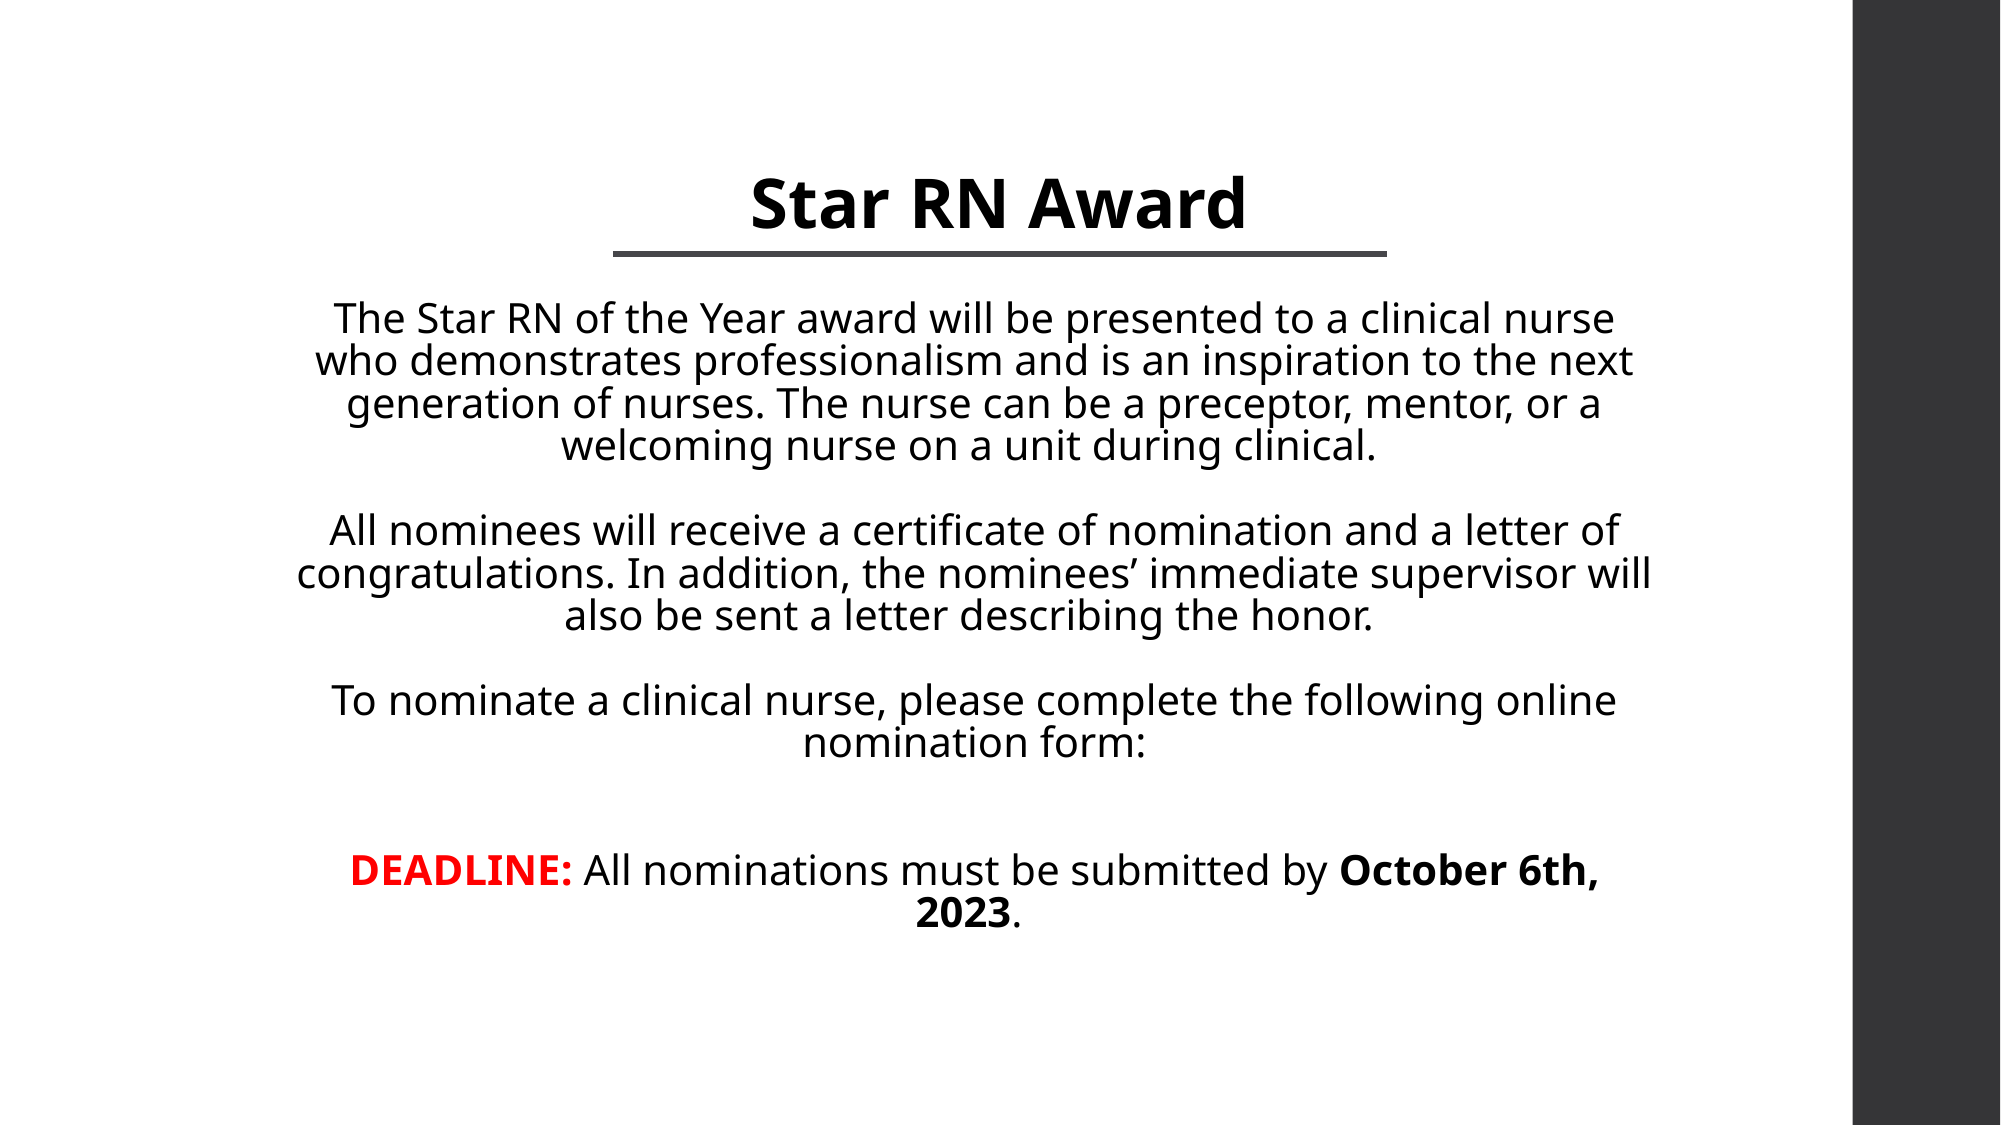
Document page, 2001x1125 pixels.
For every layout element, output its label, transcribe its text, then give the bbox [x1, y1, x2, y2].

list Star RN Award [576, 110, 1424, 291]
list The Star RN of the Year award will be presented to a clinical nurse who demonstrates professionalism and is an inspiration to the next generation of nurses. The nurse can be a preceptor, mentor, or a welcoming nurse on a unit during clinical. All nominees will receive a certificate of nomination and a letter of congratulations. In addition, the nominees’ immediate supervisor will also be sent a letter describing the honor. To nominate a clinical nurse, please complete the following online nomination form: DEADLINE: All nominations must be submitted by October 6th, 2023. [279, 291, 1670, 966]
